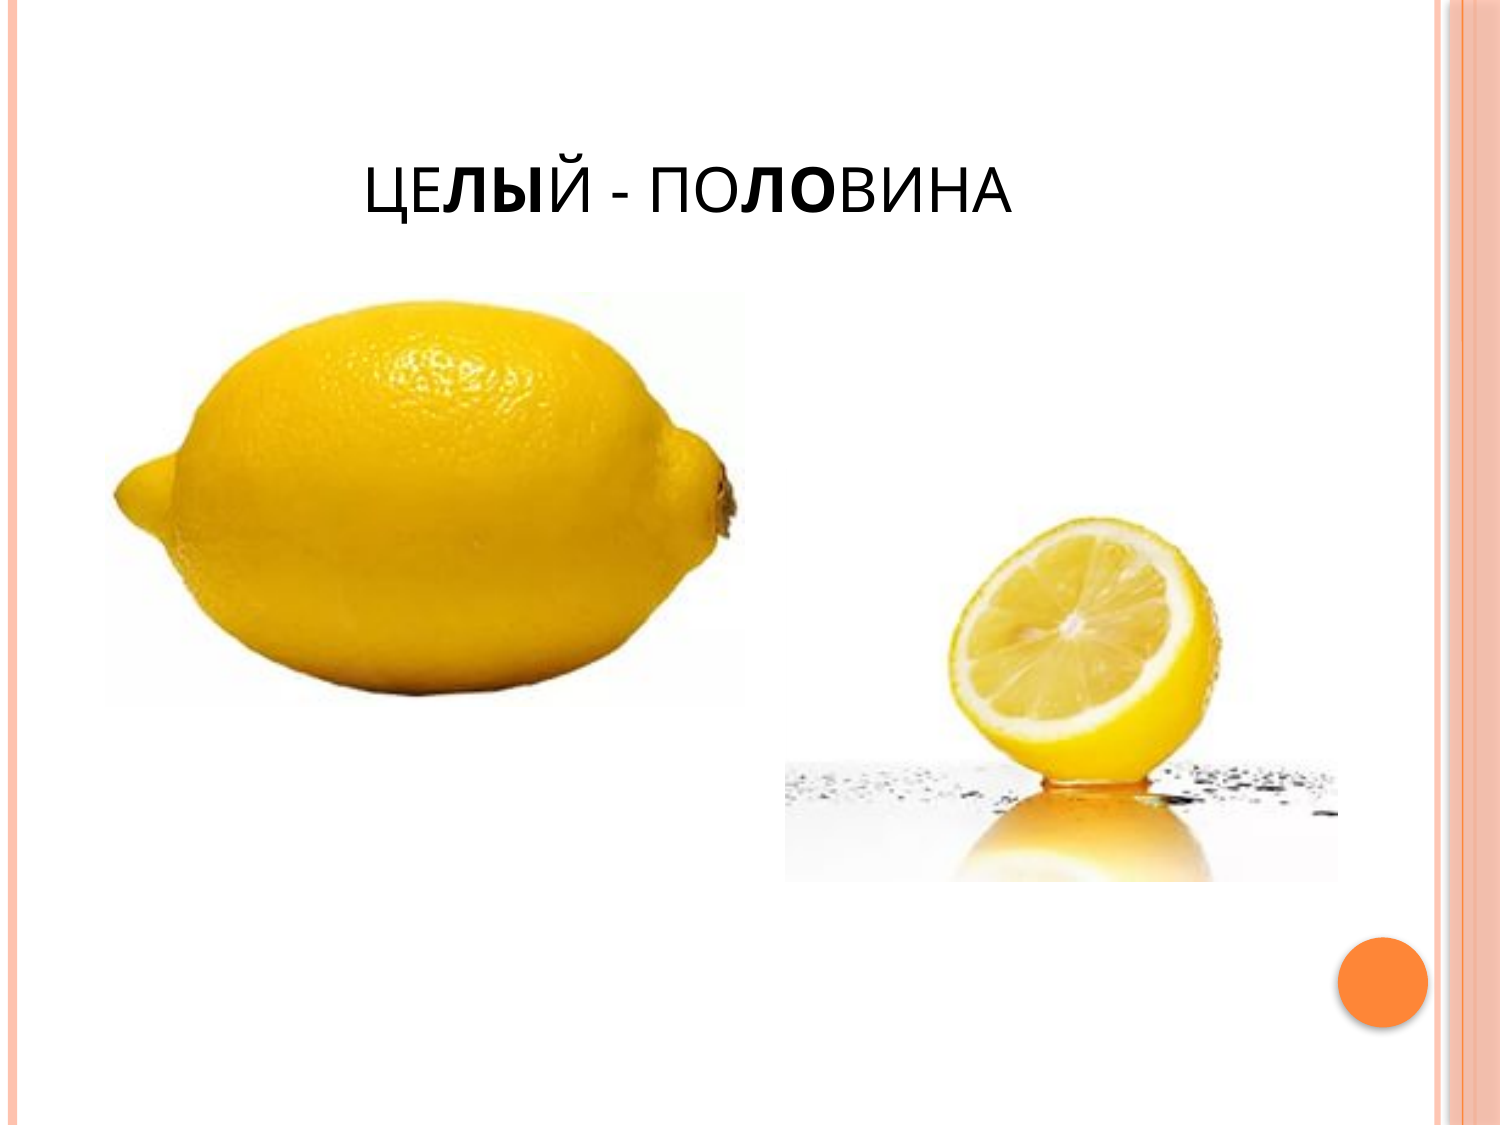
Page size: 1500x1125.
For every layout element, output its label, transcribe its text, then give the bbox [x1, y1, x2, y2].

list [104, 292, 746, 707]
picture [784, 468, 1338, 883]
title Целый - половина [75, 45, 1300, 233]
